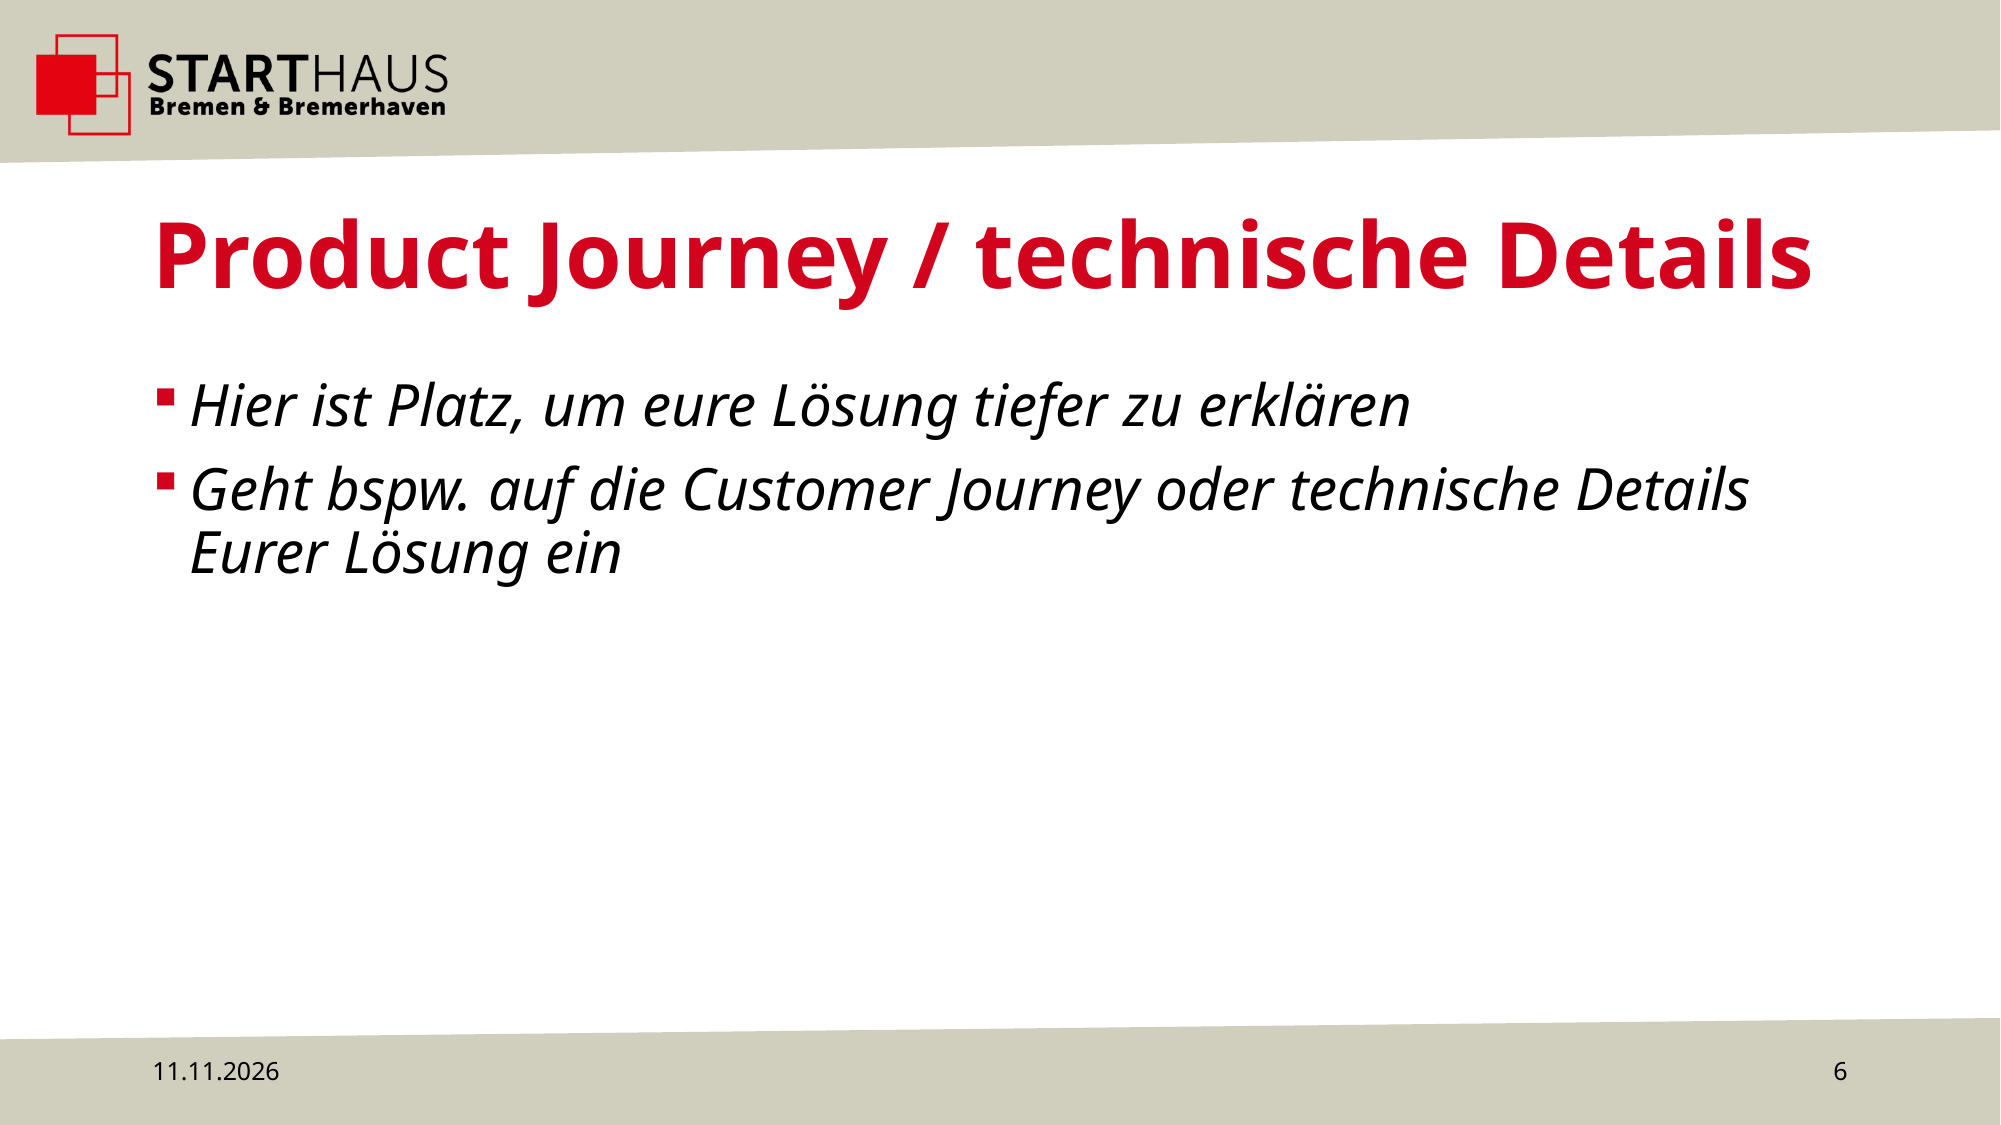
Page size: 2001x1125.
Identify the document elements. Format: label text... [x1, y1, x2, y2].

list Hier ist Platz, um eure Lösung tiefer zu erklären Geht bspw. auf die Customer Journey oder technische Details Eurer Lösung ein [137, 369, 1863, 996]
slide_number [137, 1042, 588, 1103]
picture [0, 0, 507, 195]
slide_number 6 [1773, 1042, 1863, 1103]
title Product Journey / technische Details [137, 169, 1863, 349]
